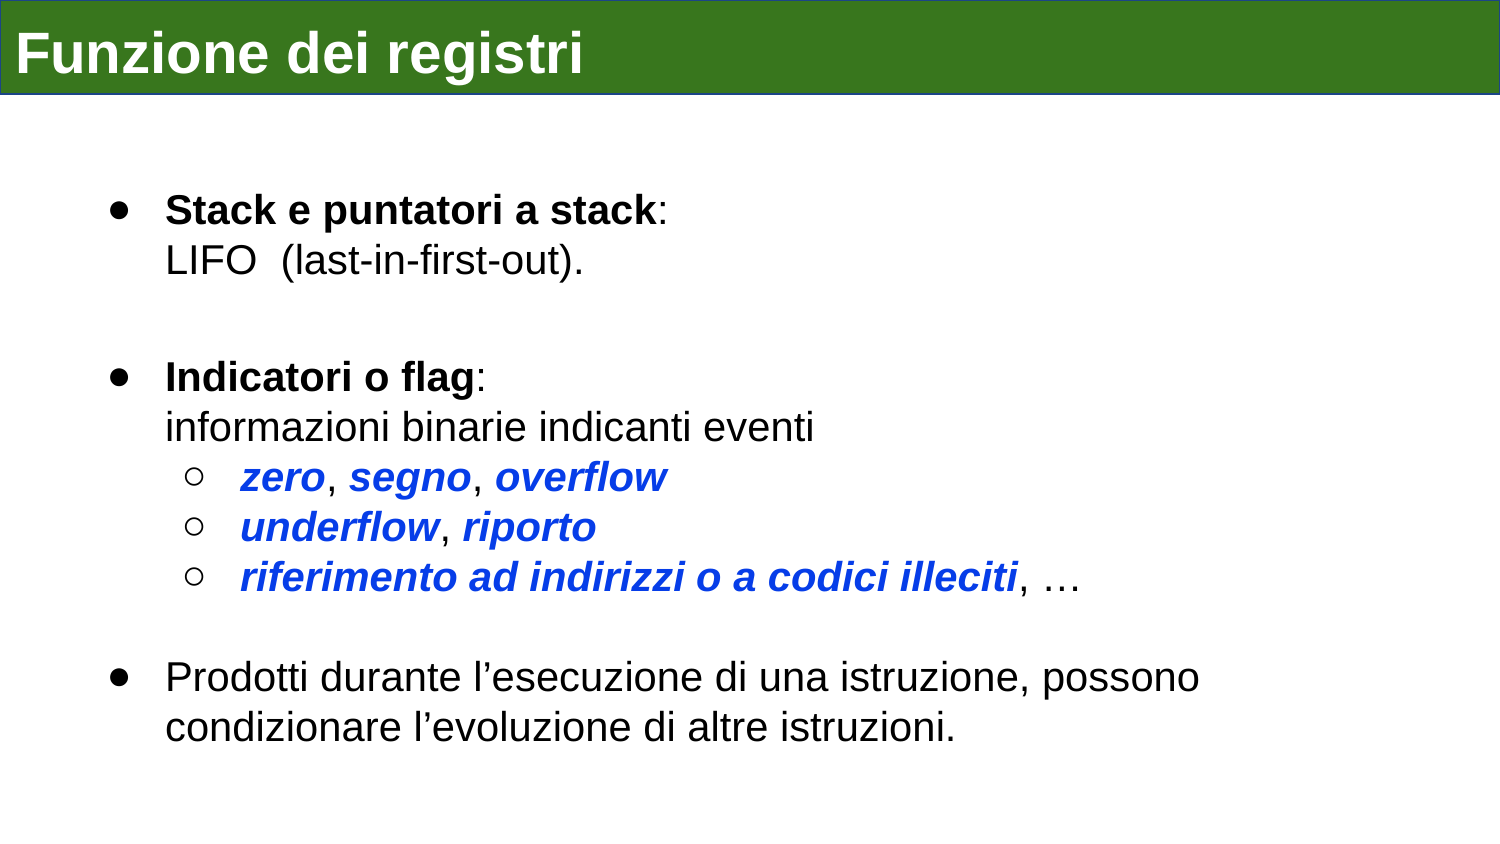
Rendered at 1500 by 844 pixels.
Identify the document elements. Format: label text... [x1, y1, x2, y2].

text_box Stack e puntatori a stack: LIFO (last-in-first-out). Indicatori o flag: informazioni binarie indicanti eventi zero, segno, overflow underflow, riporto riferimento ad indirizzi o a codici illeciti, … Prodotti durante l’esecuzione di una istruzione, possono condizionare l’evoluzione di altre istruzioni. [77, 176, 1426, 753]
title Funzione dei registri [0, 0, 1500, 94]
